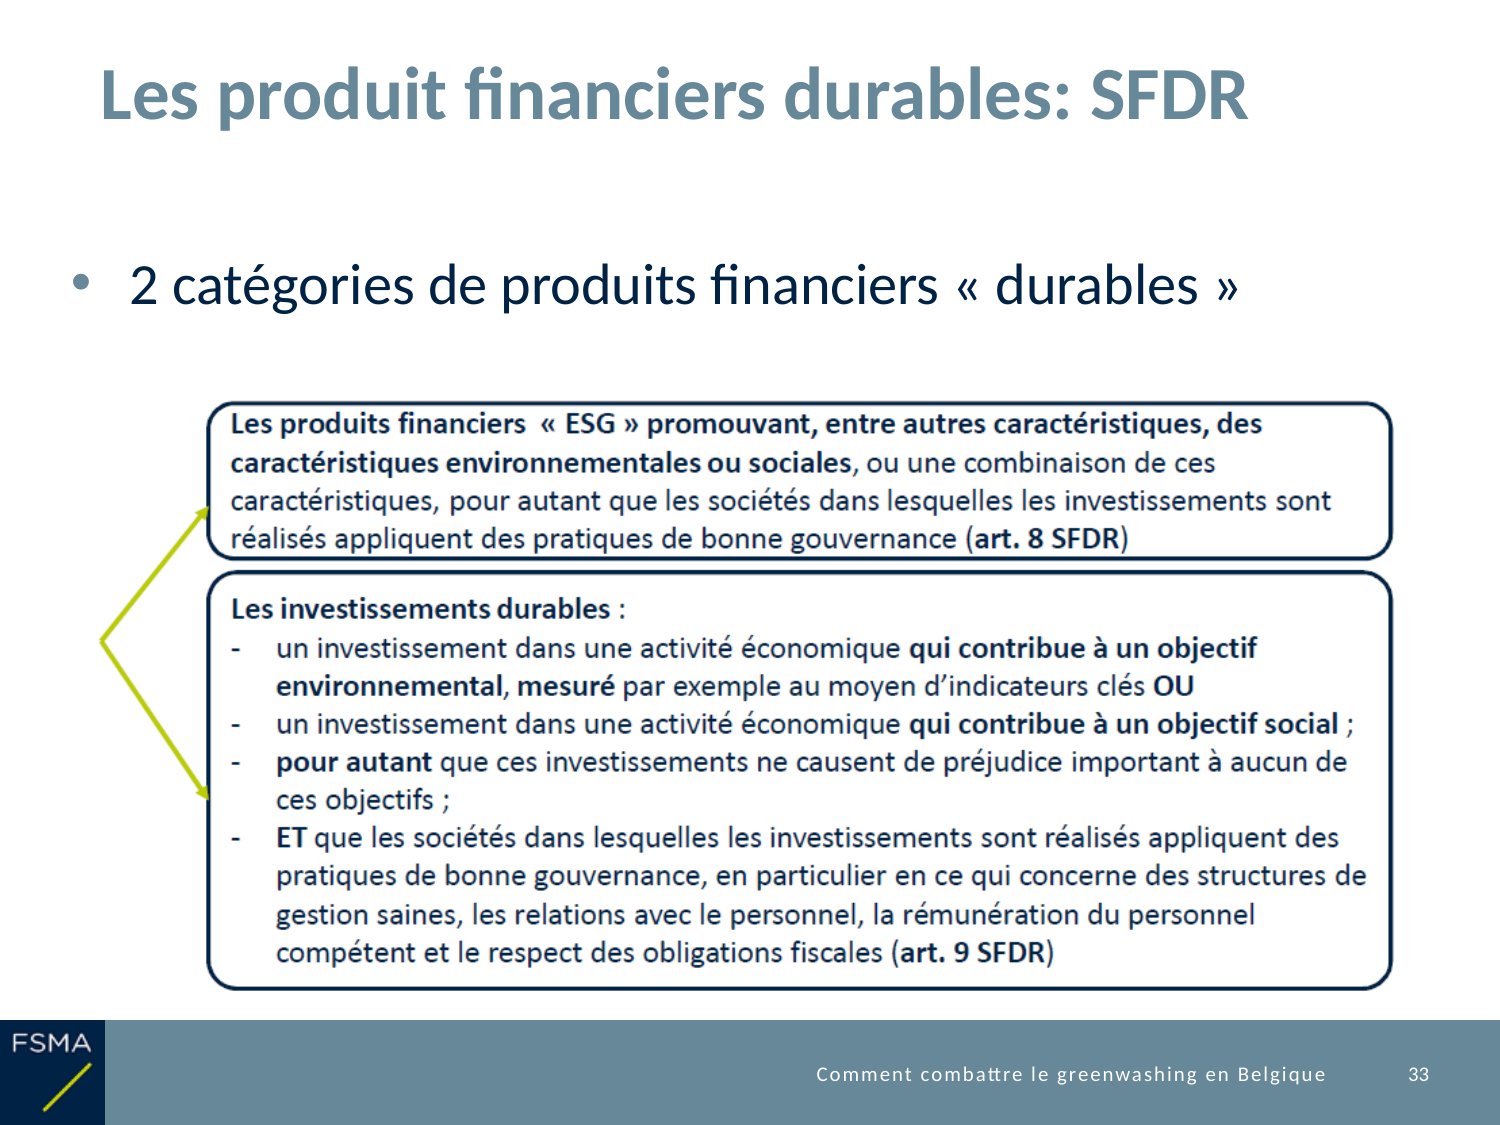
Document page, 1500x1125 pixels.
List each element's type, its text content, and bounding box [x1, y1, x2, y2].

slide_number 33 [1355, 1020, 1430, 1125]
list 2 catégories de produits financiers « durables » [70, 175, 1425, 870]
footer Comment combattre le greenwashing en Belgique [395, 1020, 1326, 1125]
picture [82, 396, 1413, 999]
title Les produit financiers durables: SFDR [100, 0, 1425, 135]
picture [0, 1020, 105, 1125]
